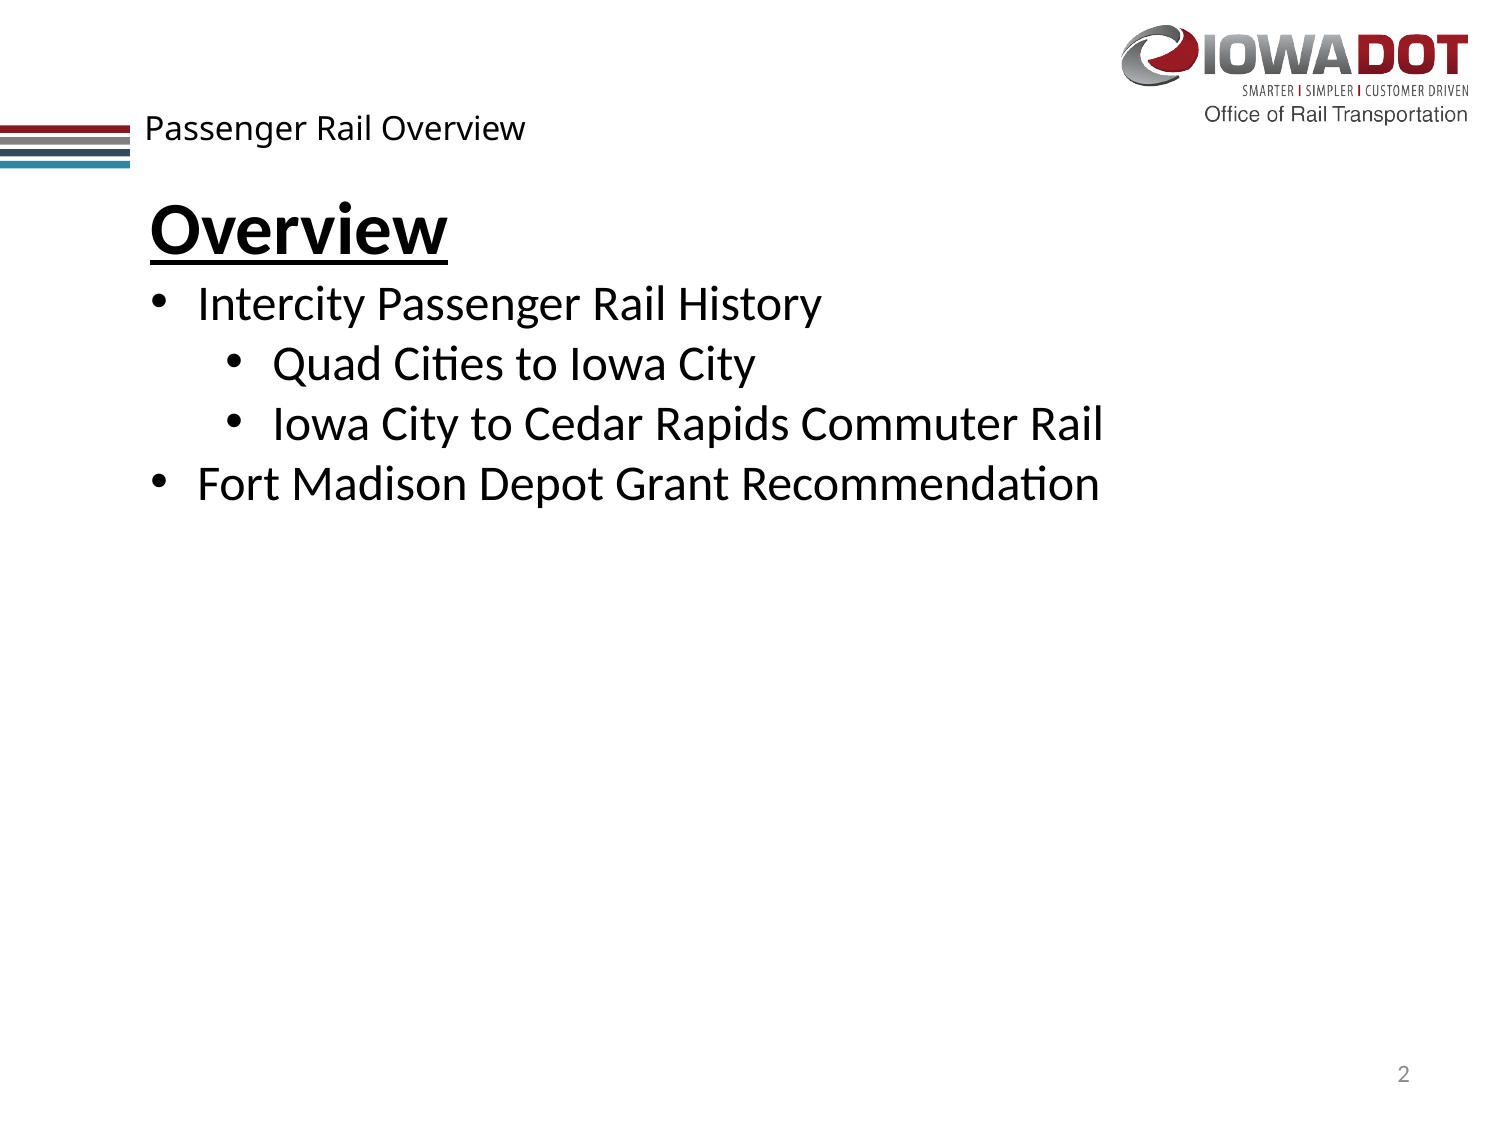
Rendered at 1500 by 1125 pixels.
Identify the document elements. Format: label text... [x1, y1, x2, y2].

text_box Passenger Rail Overview [129, 99, 1122, 155]
slide_number 2 [1074, 1042, 1425, 1103]
picture [1121, 25, 1469, 126]
text_box [0, 135, 132, 147]
text_box [0, 123, 132, 135]
text_box Overview Intercity Passenger Rail History Quad Cities to Iowa City Iowa City to Cedar Rapids Commuter Rail Fort Madison Depot Grant Recommendation [135, 172, 1443, 518]
text_box [0, 147, 132, 159]
text_box [0, 159, 132, 170]
